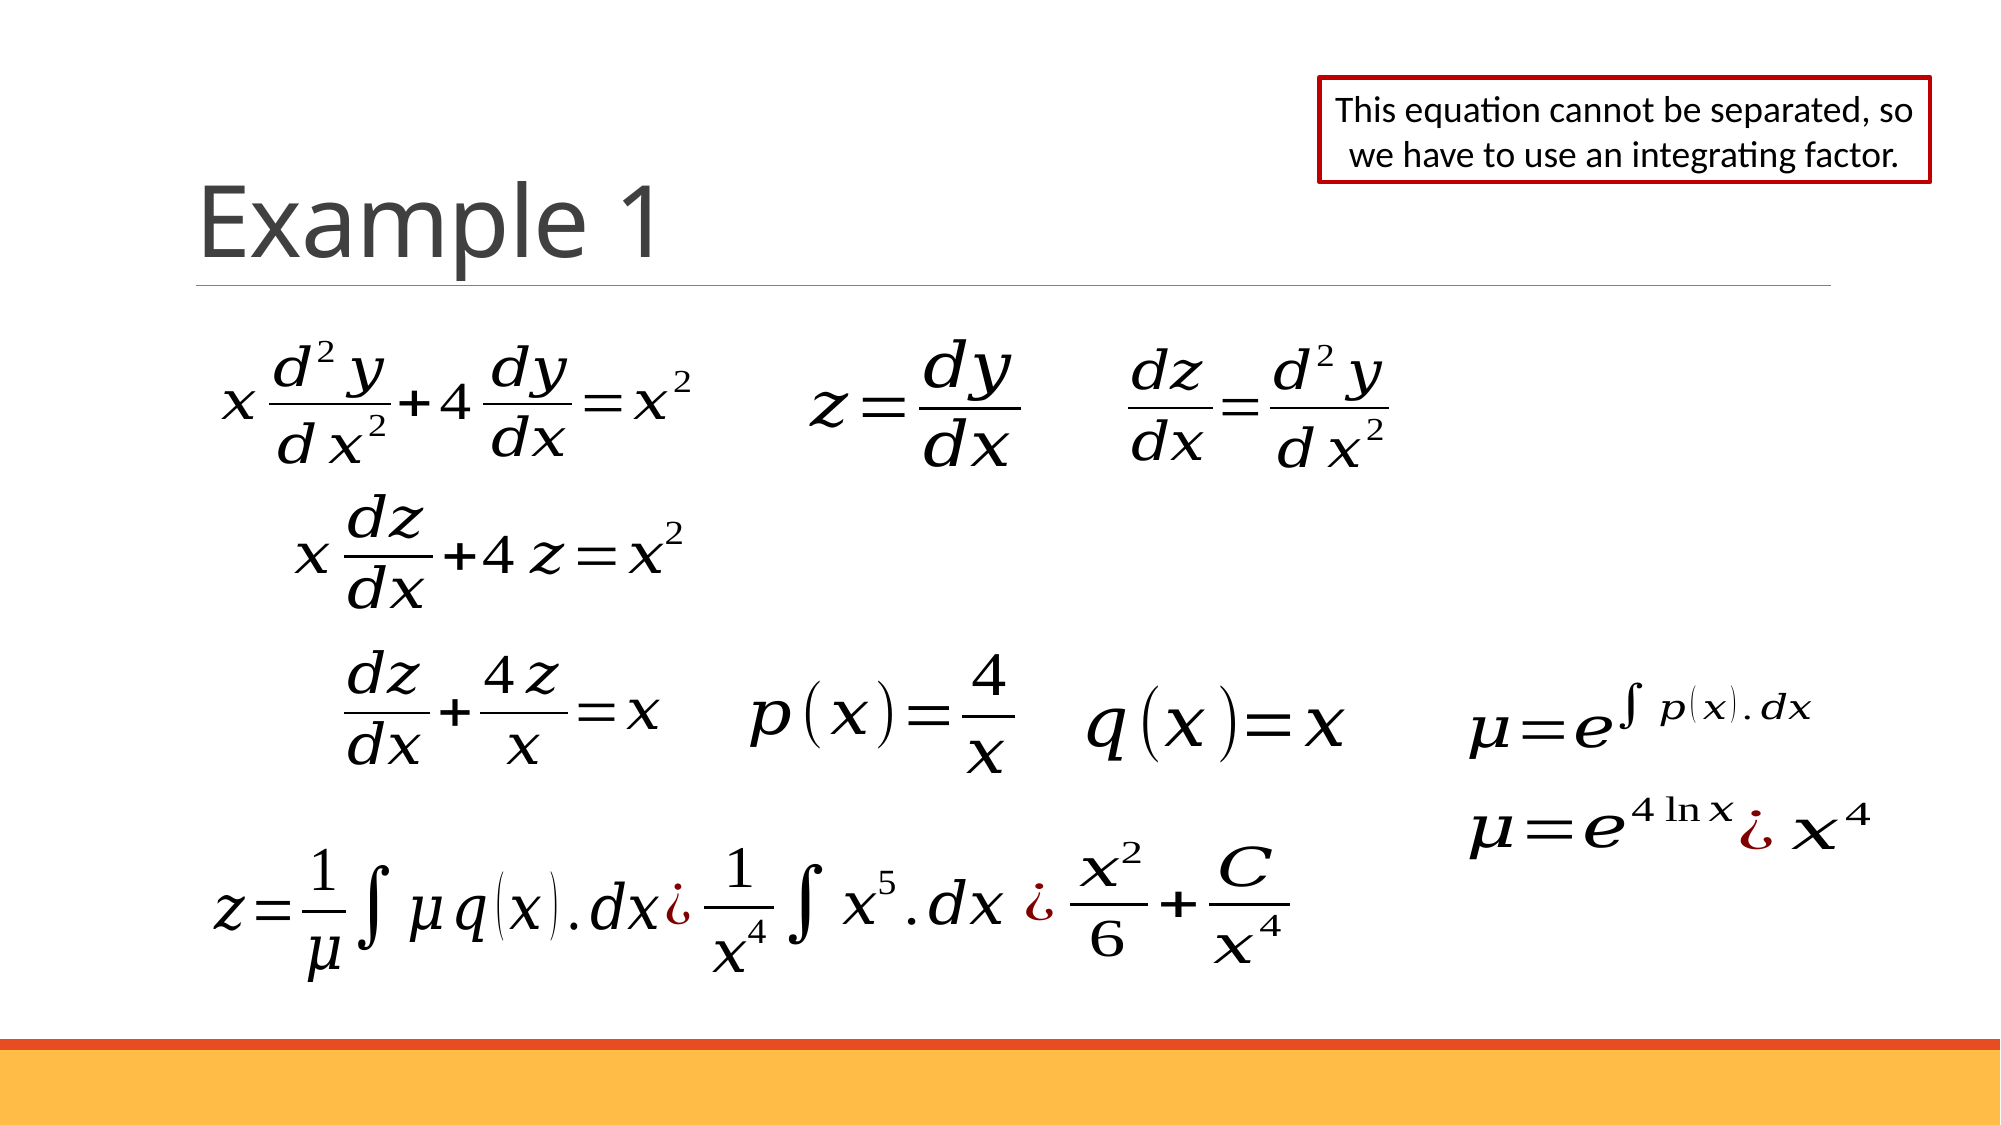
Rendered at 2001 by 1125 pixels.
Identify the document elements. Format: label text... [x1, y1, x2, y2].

text_box This equation cannot be separated, so we have to use an integrating factor. [1319, 77, 1931, 183]
title Example 1 [180, 47, 1830, 285]
